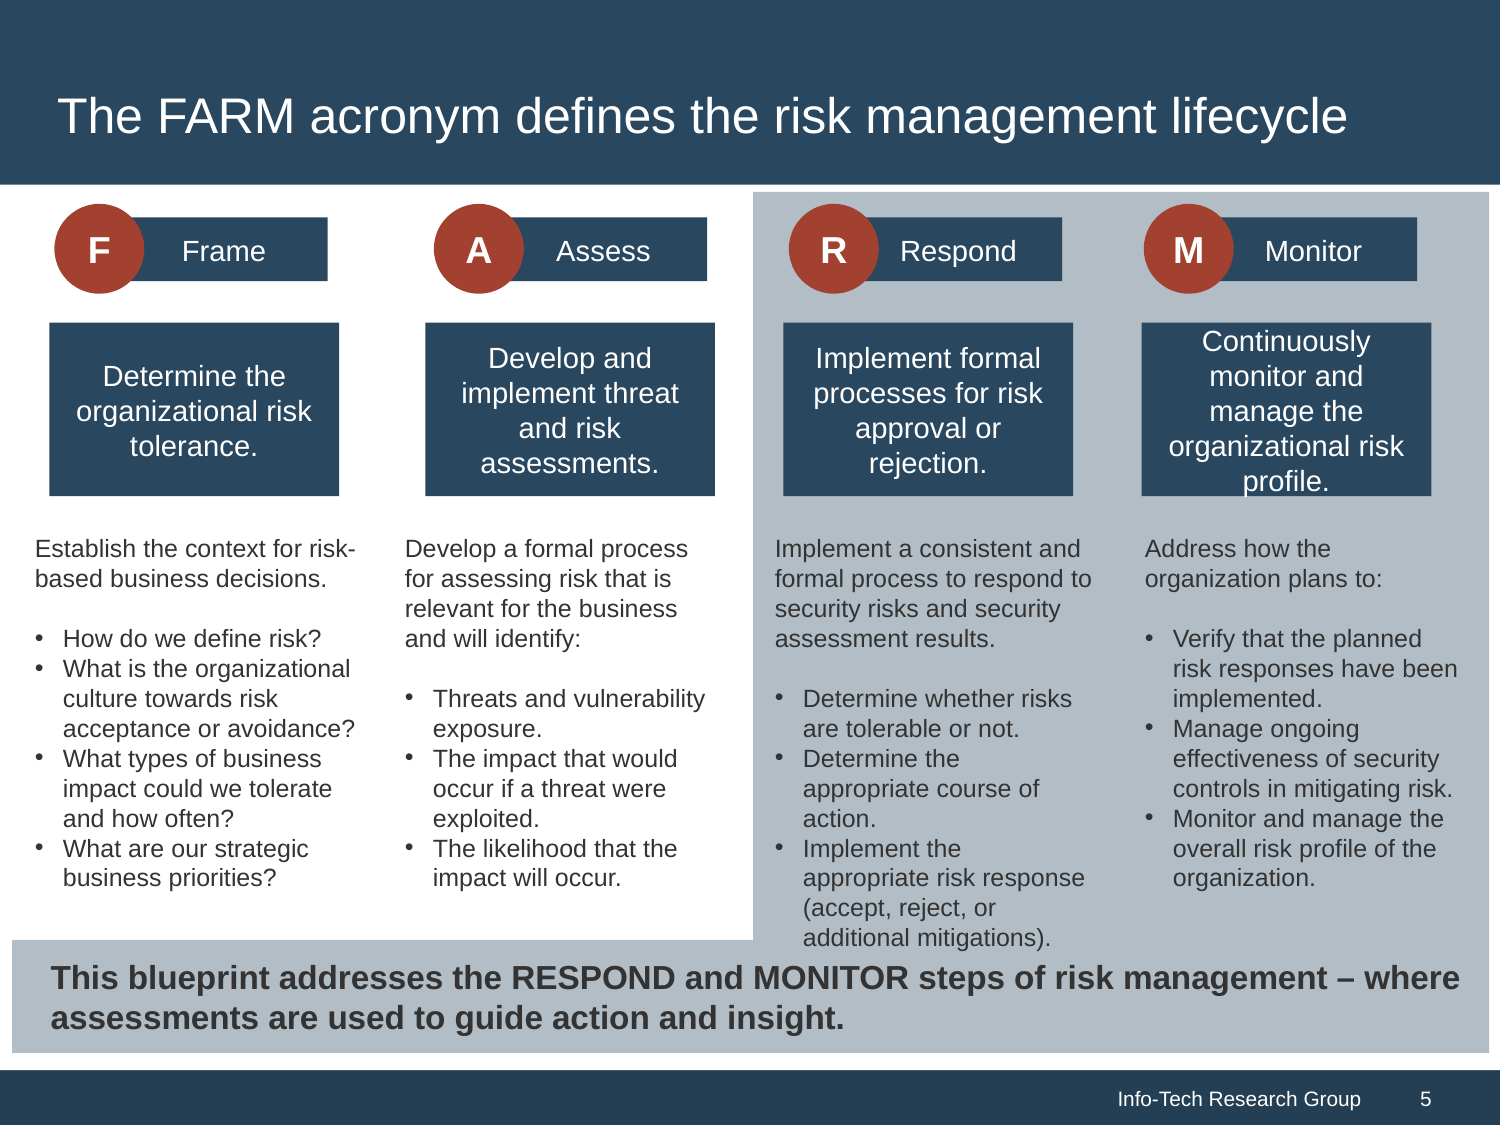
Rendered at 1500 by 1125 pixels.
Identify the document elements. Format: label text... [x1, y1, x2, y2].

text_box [788, 203, 1063, 295]
title The FARM acronym defines the risk management lifecycle [41, 41, 1457, 187]
text_box Determine the organizational risk tolerance. [47, 321, 341, 498]
text_box Implement formal processes for risk approval or rejection. [781, 321, 1075, 498]
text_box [1143, 203, 1418, 295]
text_box Develop and implement threat and risk assessments. [423, 321, 717, 498]
text_box Establish the context for risk-based business decisions. How do we define risk? What is the organizational culture towards risk acceptance or avoidance? What types of business impact could we tolerate and how often? What are our strategic business priorities? [20, 525, 380, 900]
text_box This blueprint addresses the RESPOND and MONITOR steps of risk management – where assessments are used to guide action and insight. [10, 190, 1491, 1055]
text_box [54, 203, 328, 295]
text_box Implement a consistent and formal process to respond to security risks and security assessment results. Determine whether risks are tolerable or not. Determine the appropriate course of action. Implement the appropriate risk response (accept, reject, or additional mitigations). [759, 525, 1109, 960]
text_box Continuously monitor and manage the organizational risk profile. [1140, 321, 1433, 498]
text_box Develop a formal process for assessing risk that is relevant for the business and will identify: Threats and vulnerability exposure. The impact that would occur if a threat were exploited. The likelihood that the impact will occur. [390, 525, 739, 900]
text_box Address how the organization plans to: Verify that the planned risk responses have been implemented. Manage ongoing effectiveness of security controls in mitigating risk. Monitor and manage the overall risk profile of the organization. [1129, 525, 1479, 900]
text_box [433, 203, 708, 295]
